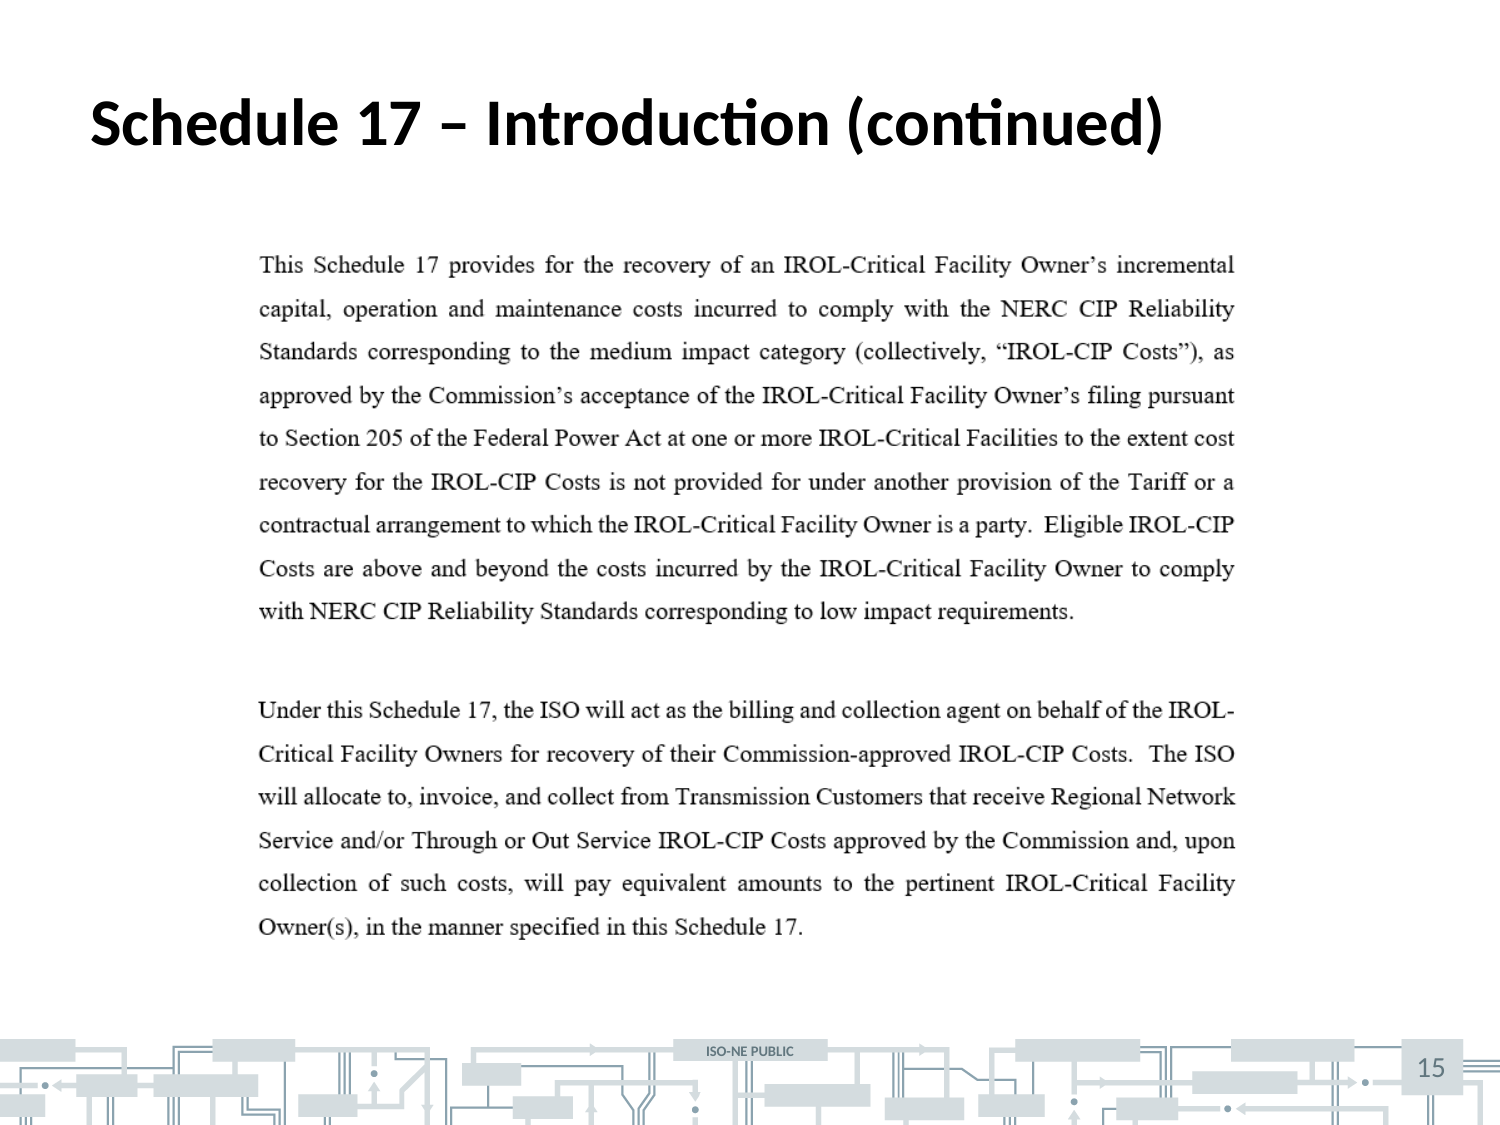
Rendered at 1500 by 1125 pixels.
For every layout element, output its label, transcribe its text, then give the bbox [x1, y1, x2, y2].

picture [0, 1031, 1500, 1125]
slide_number 15 [1400, 1044, 1463, 1088]
picture [252, 244, 1248, 638]
picture [251, 693, 1249, 951]
title Schedule 17 – Introduction (continued) [75, 24, 1425, 213]
